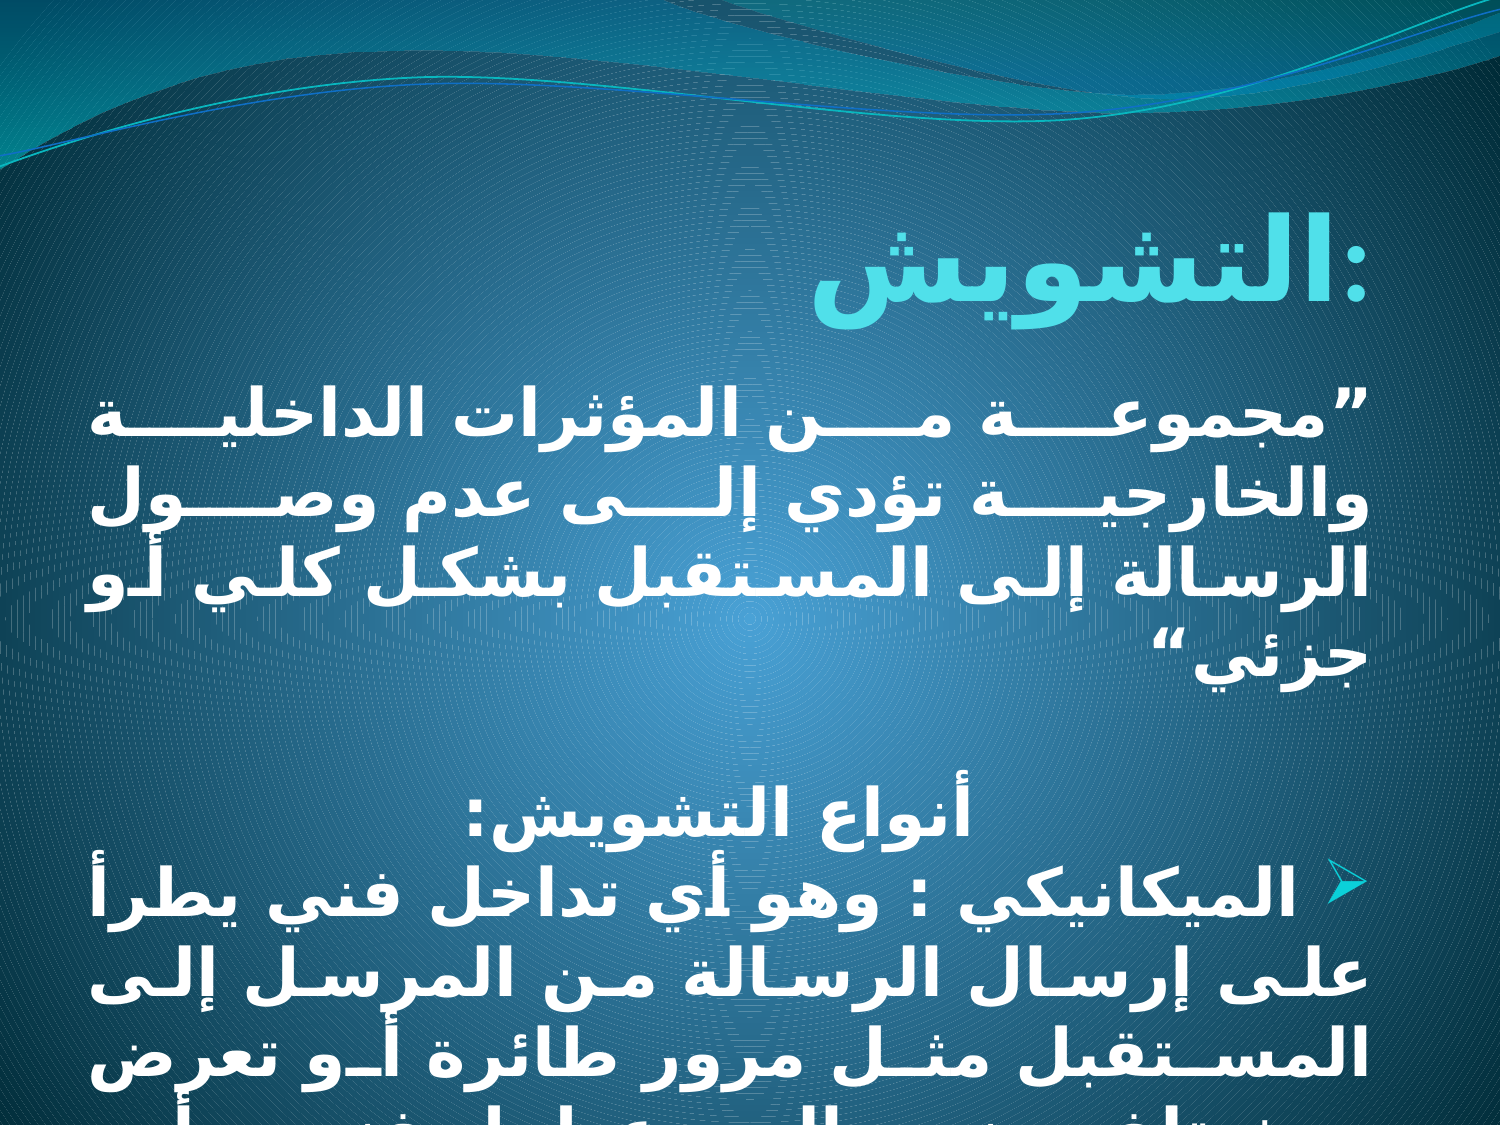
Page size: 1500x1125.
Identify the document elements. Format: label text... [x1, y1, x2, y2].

subtitle ”مجموعة من المؤثرات الداخلية والخارجية تؤدي إلى عدم وصول الرسالة إلى المستقبل بشكل كلي أو جزئي“ أنواع التشويش: الميكانيكي : وهو أي تداخل فني يطرأ على إرسال الرسالة من المرسل إلى المستقبل مثل مرور طائرة أو تعرض بث تلفزيوني إلى عطل فني، أو الأخطاء المطبعية والإملائية الدلالي : ويأتي من داخل الفرد حينما يتم تفسير خاطئ للرسالة [87, 362, 1376, 1050]
title التشويش: [87, 149, 1376, 325]
